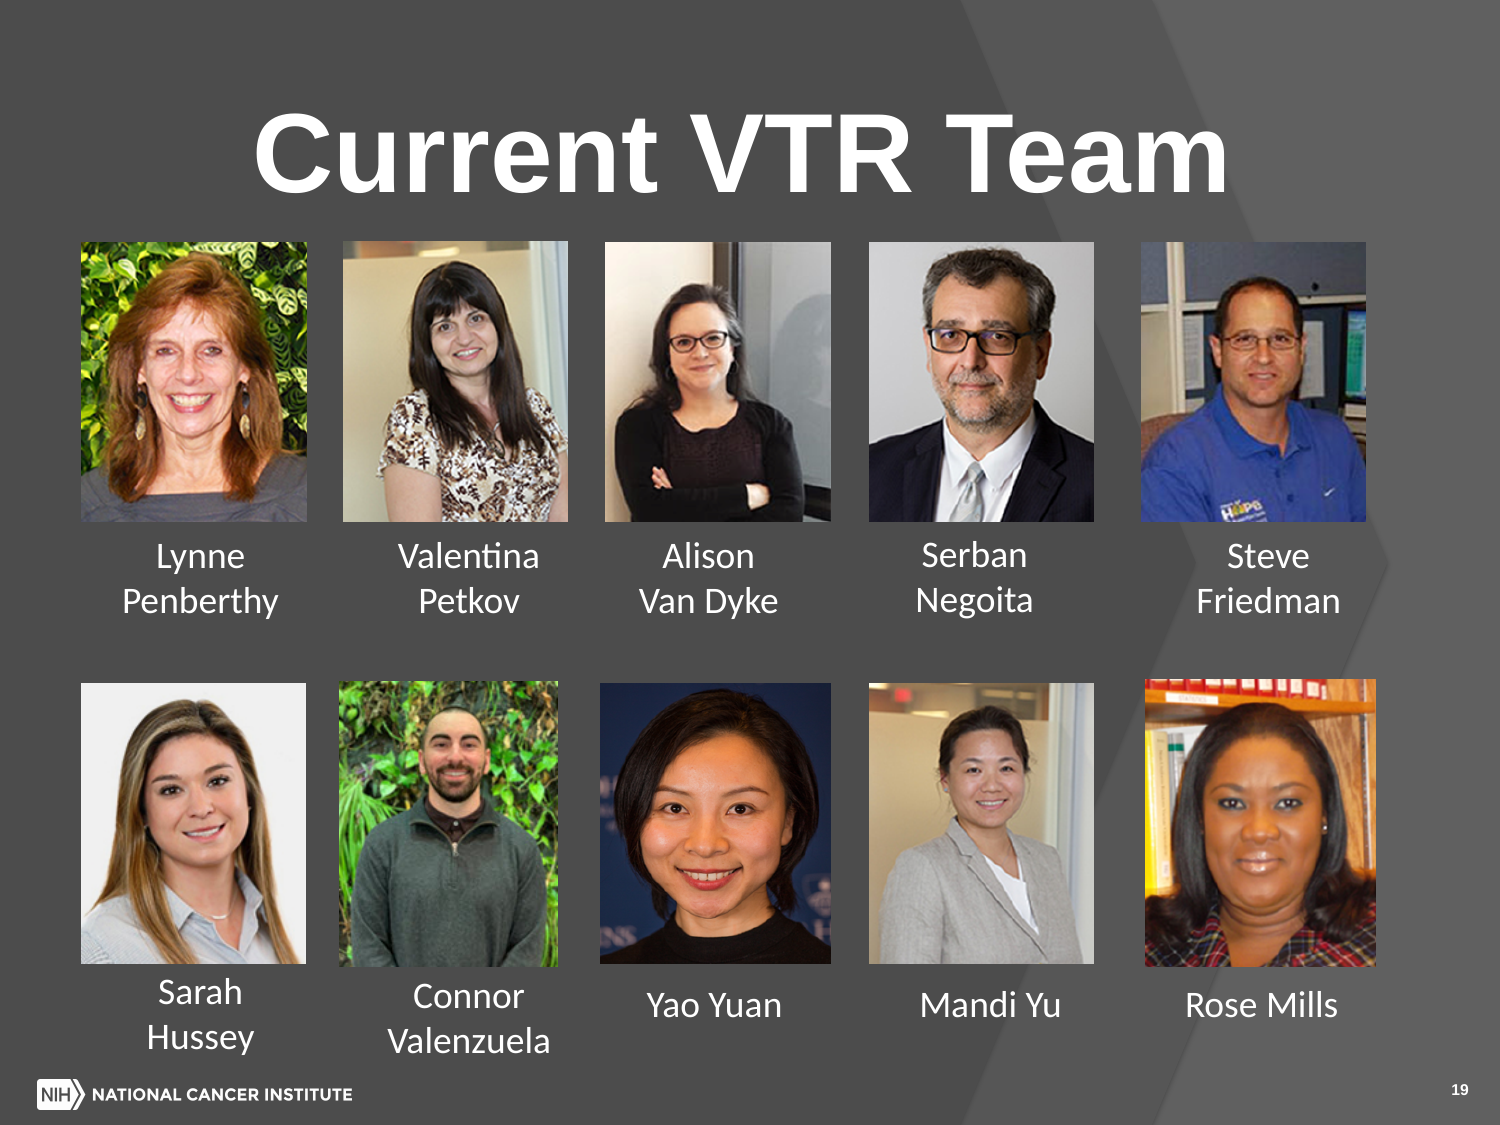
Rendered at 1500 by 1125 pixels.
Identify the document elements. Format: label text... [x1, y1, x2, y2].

text_box Lynne Penberthy [84, 523, 318, 629]
text_box Mandi Yu [896, 972, 1085, 1033]
picture [81, 683, 307, 965]
picture [339, 681, 559, 967]
text_box Sarah Hussey [106, 972, 295, 1065]
picture [868, 242, 1094, 523]
picture [1141, 242, 1366, 523]
text_box Valentina Petkov [361, 523, 577, 629]
text_box Current VTR Team [223, 72, 1261, 182]
picture [600, 683, 831, 964]
picture [1145, 679, 1376, 967]
text_box Alison Van Dyke [605, 531, 813, 629]
picture [605, 242, 831, 523]
text_box Rose Mills [1168, 975, 1356, 1033]
text_box Yao Yuan [620, 972, 809, 1033]
picture [81, 242, 307, 522]
text_box Steve Friedman [1168, 524, 1370, 629]
picture [343, 241, 568, 522]
picture [37, 1079, 352, 1110]
text_box Connor Valenzuela [353, 963, 586, 1069]
picture [868, 683, 1094, 964]
text_box Serban Negoita [874, 532, 1076, 628]
